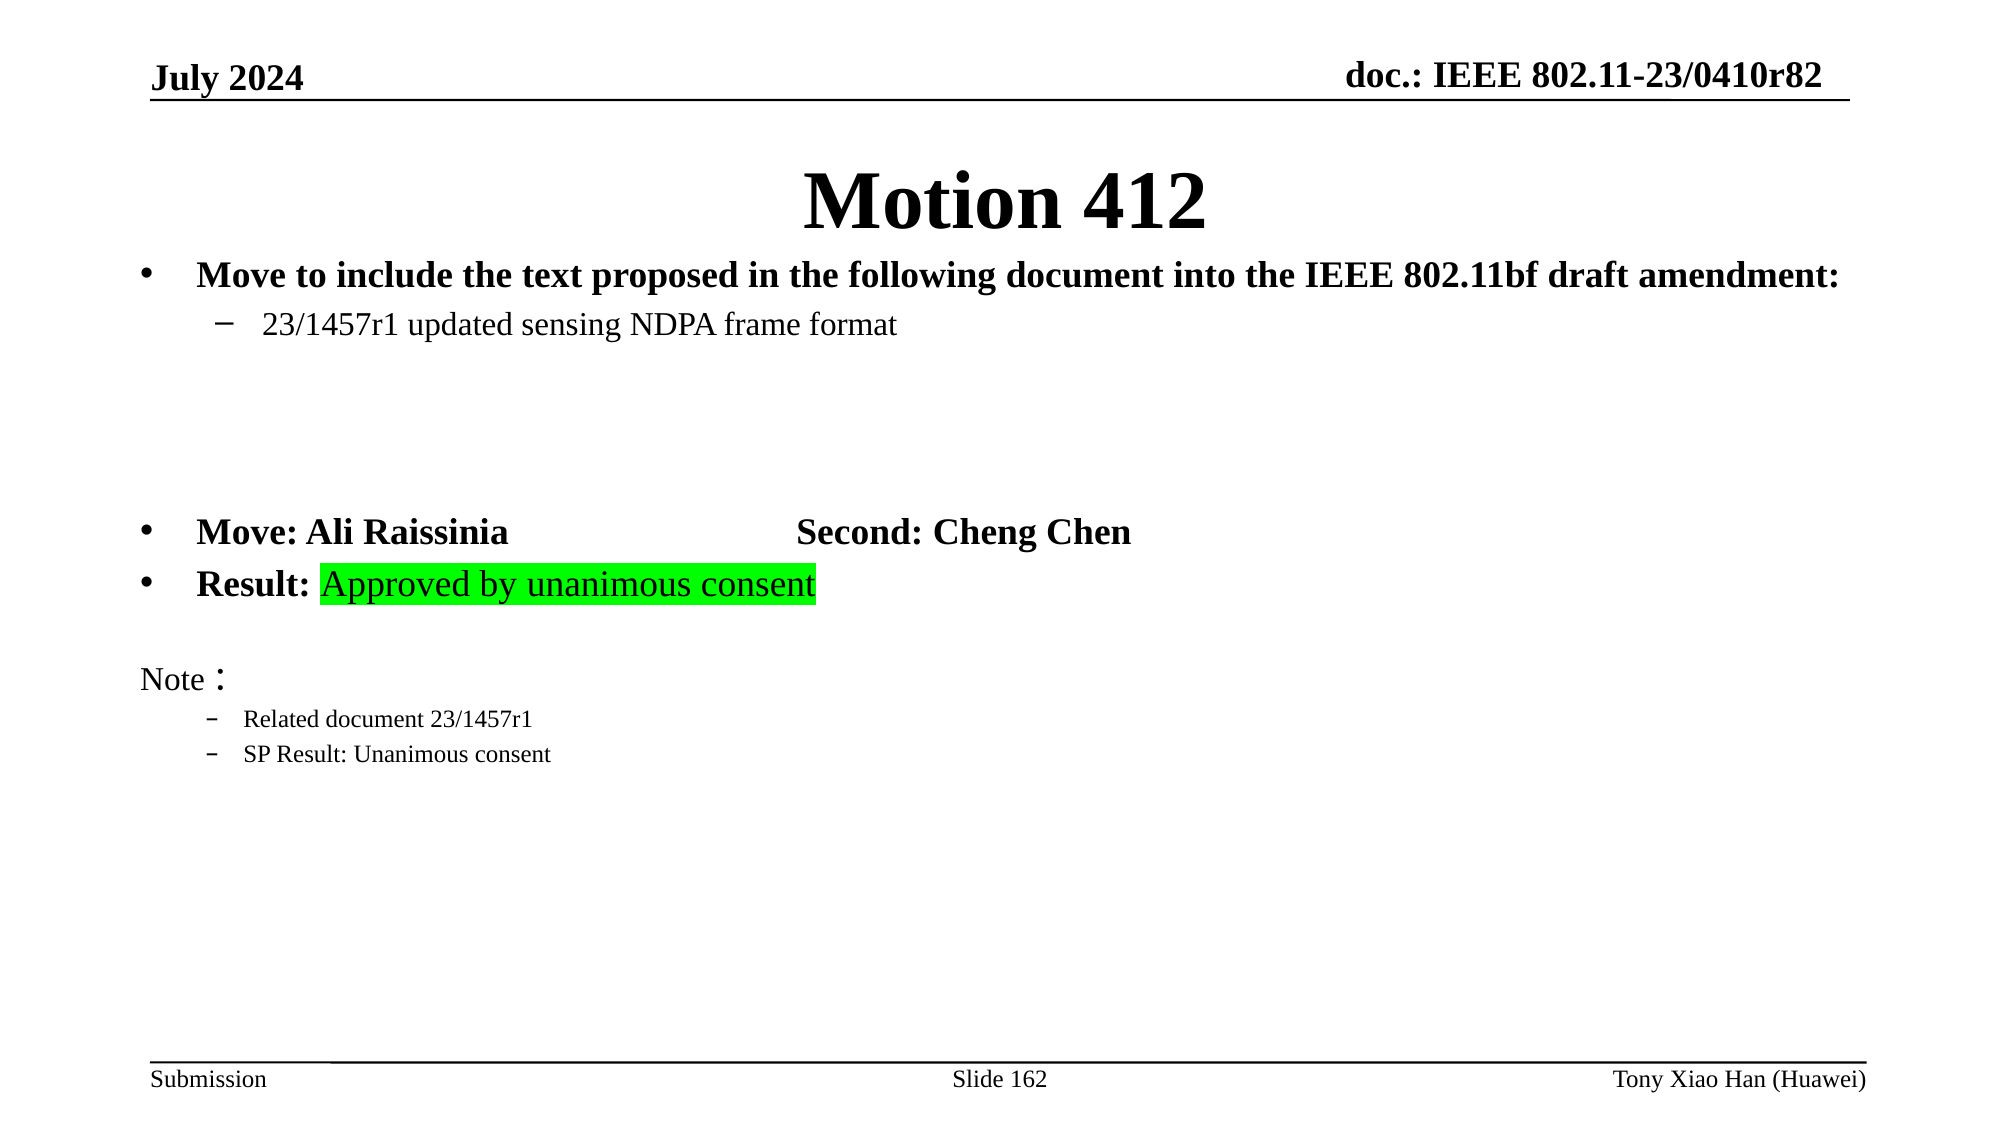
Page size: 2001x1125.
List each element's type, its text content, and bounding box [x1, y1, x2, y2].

text_box Move to include the text proposed in the following document into the IEEE 802.11bf draft amendment: 23/1457r1 updated sensing NDPA frame format Move: Ali Raissinia Second: Cheng Chen Result: Approved by unanimous consent Note： Related document 23/1457r1 SP Result: Unanimous consent [125, 212, 1888, 900]
text_box Motion 412 [368, 137, 1644, 212]
